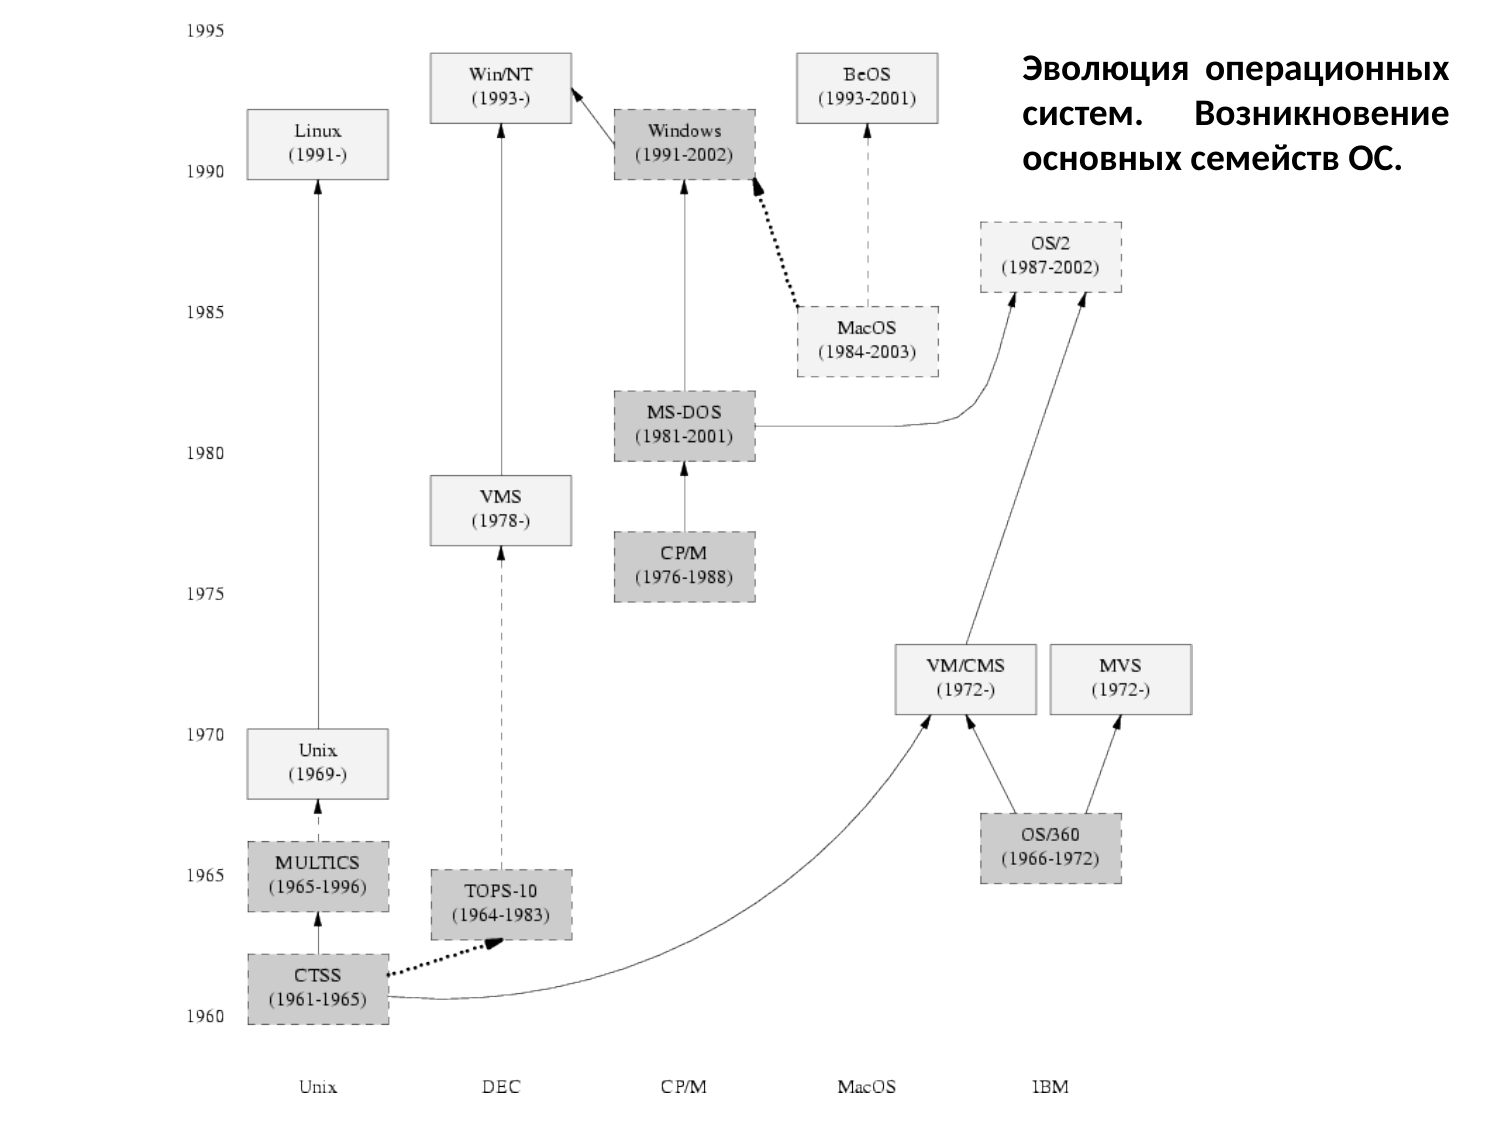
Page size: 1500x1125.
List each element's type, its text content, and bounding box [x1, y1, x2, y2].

text_box Эволюция операционных систем. Возникновение основных семейств ОС. [1196, 35, 1465, 185]
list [187, 23, 1193, 1094]
